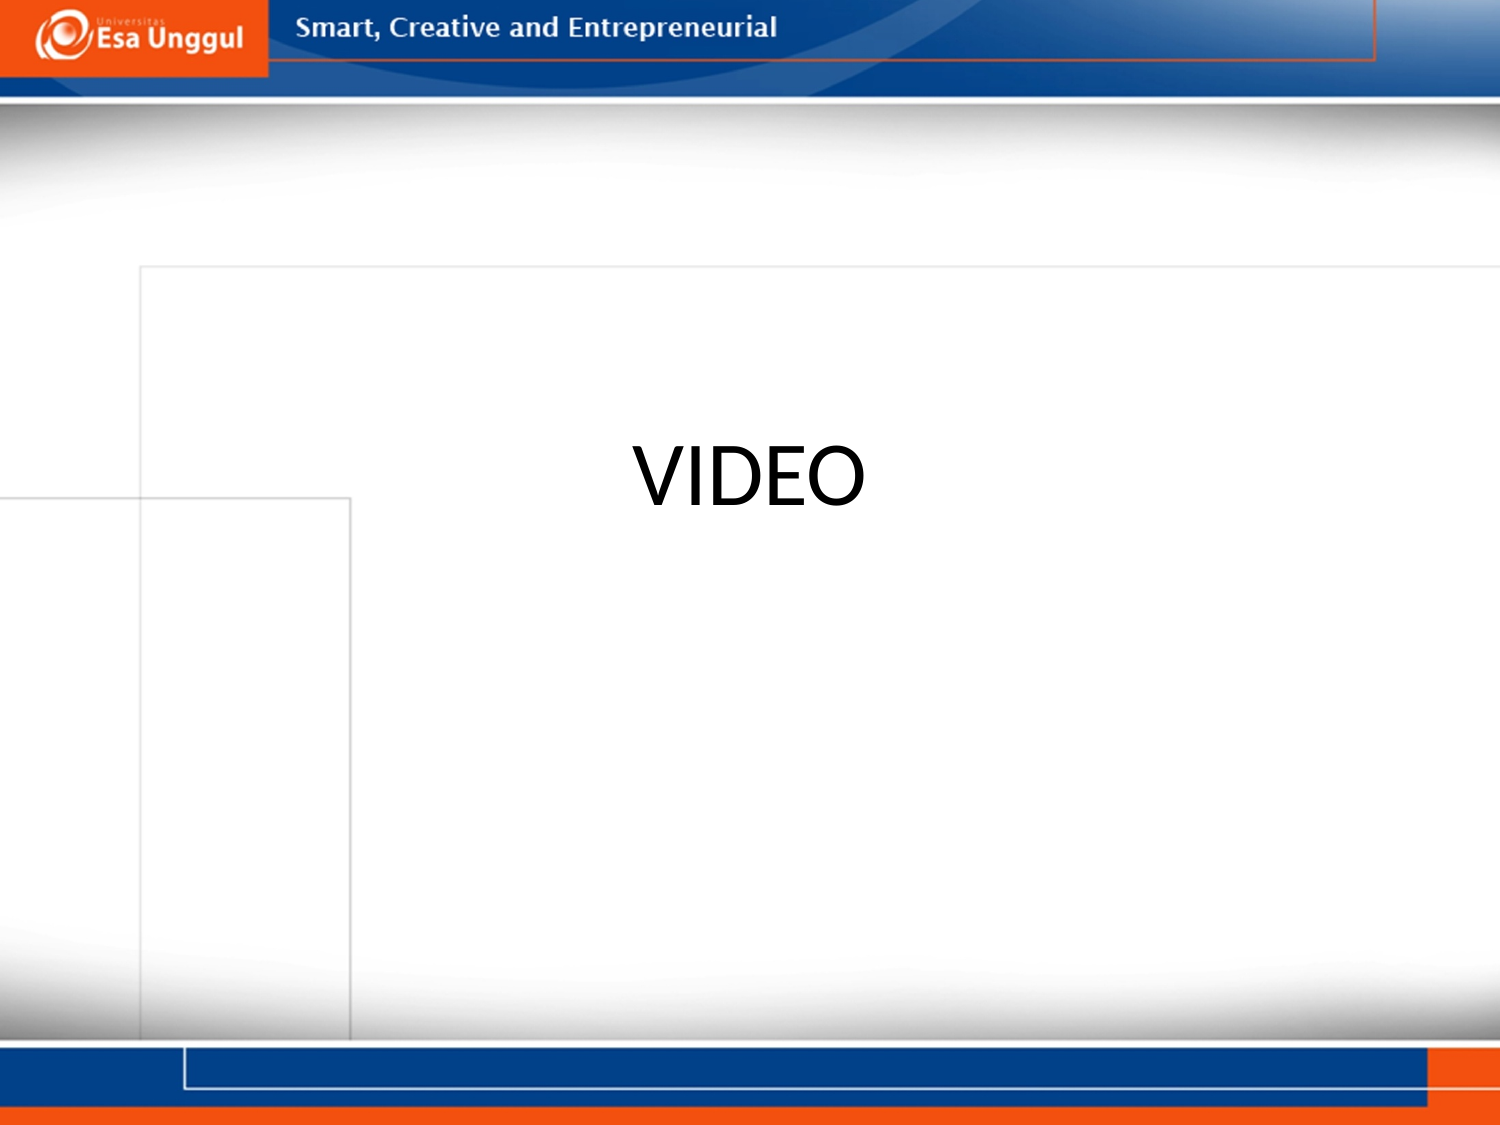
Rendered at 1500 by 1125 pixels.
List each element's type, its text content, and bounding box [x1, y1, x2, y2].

picture [0, 0, 1500, 1125]
title VIDEO [75, 375, 1425, 563]
